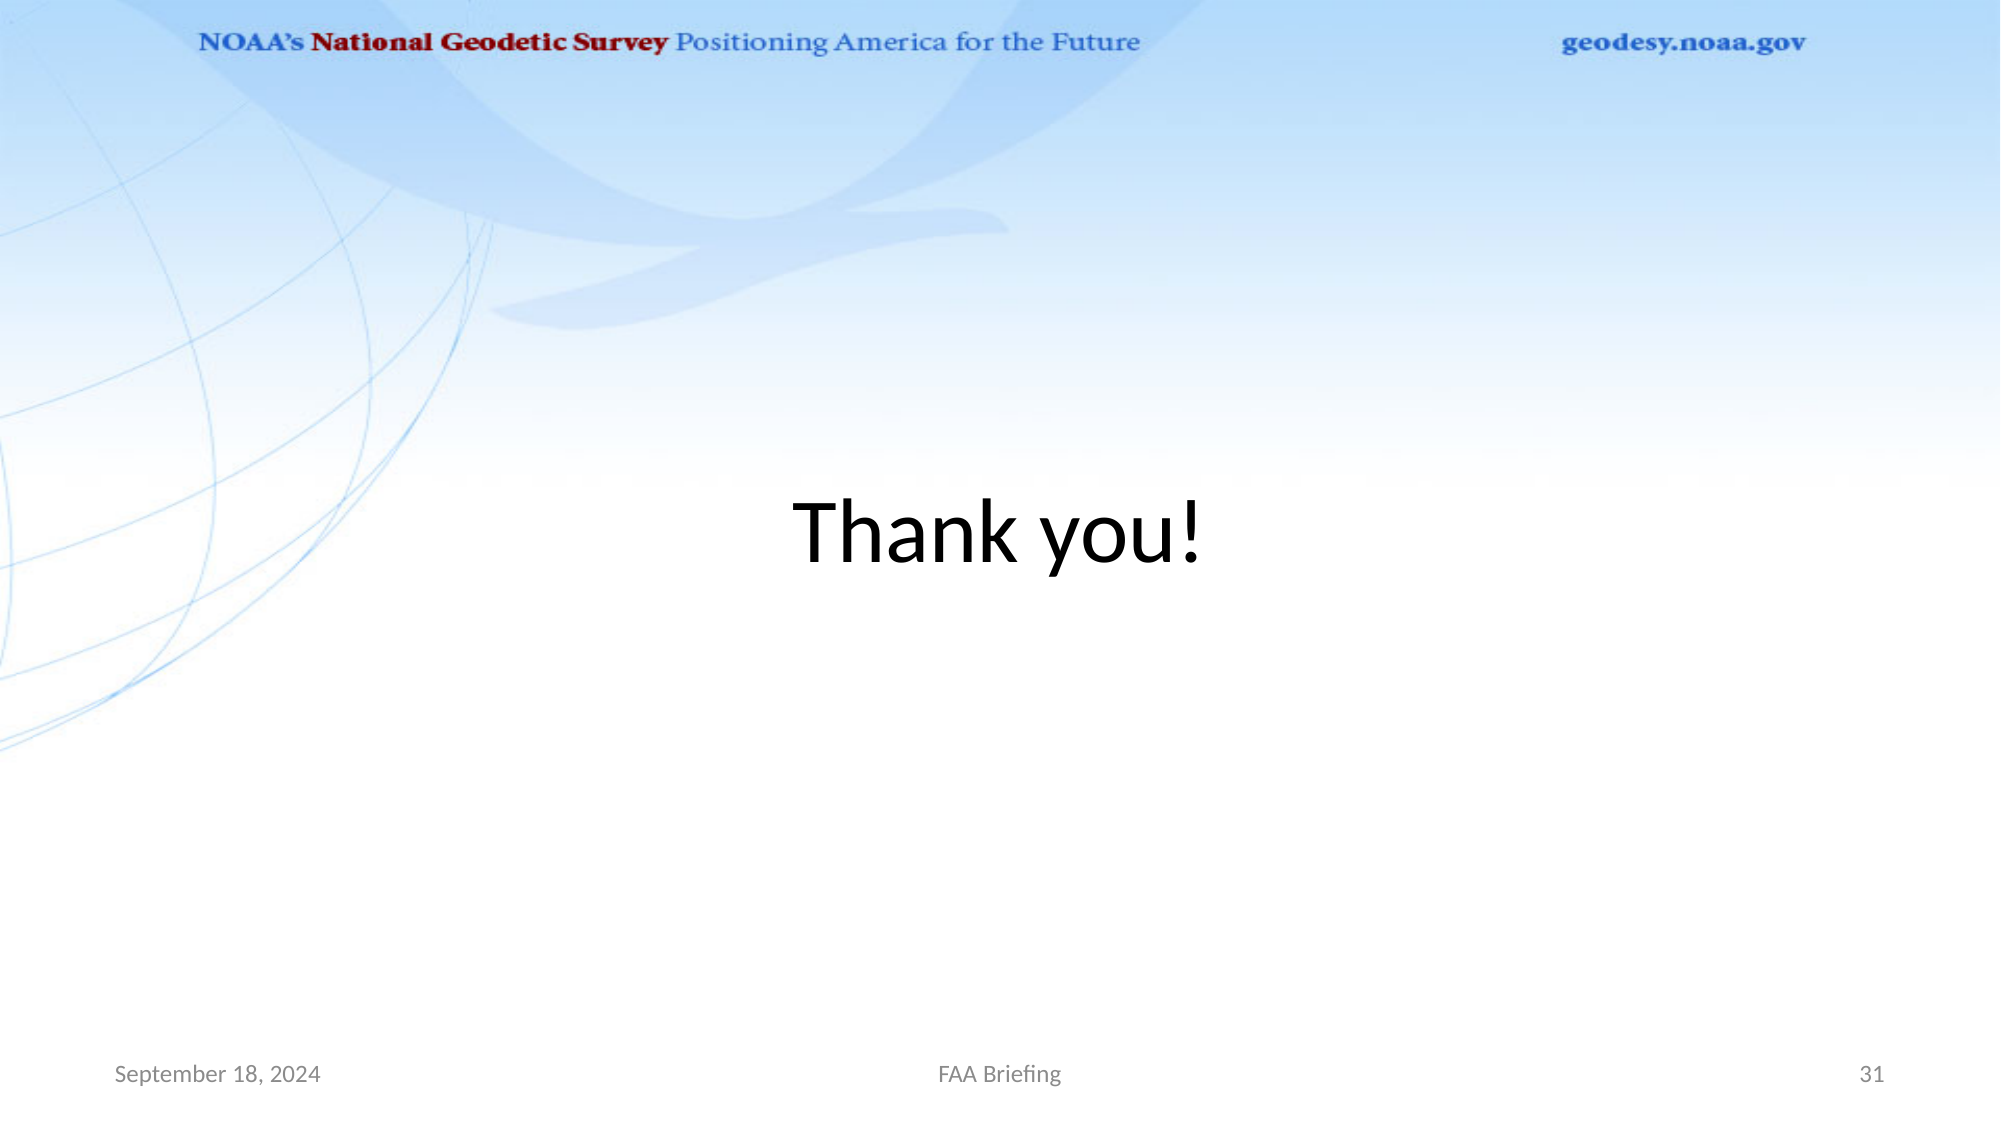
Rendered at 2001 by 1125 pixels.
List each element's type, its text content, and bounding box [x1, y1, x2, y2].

footer FAA Briefing [683, 1042, 1317, 1103]
title Thank you! [99, 431, 1900, 620]
picture [0, 0, 2001, 1125]
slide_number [99, 1042, 567, 1103]
slide_number 31 [1433, 1042, 1900, 1103]
